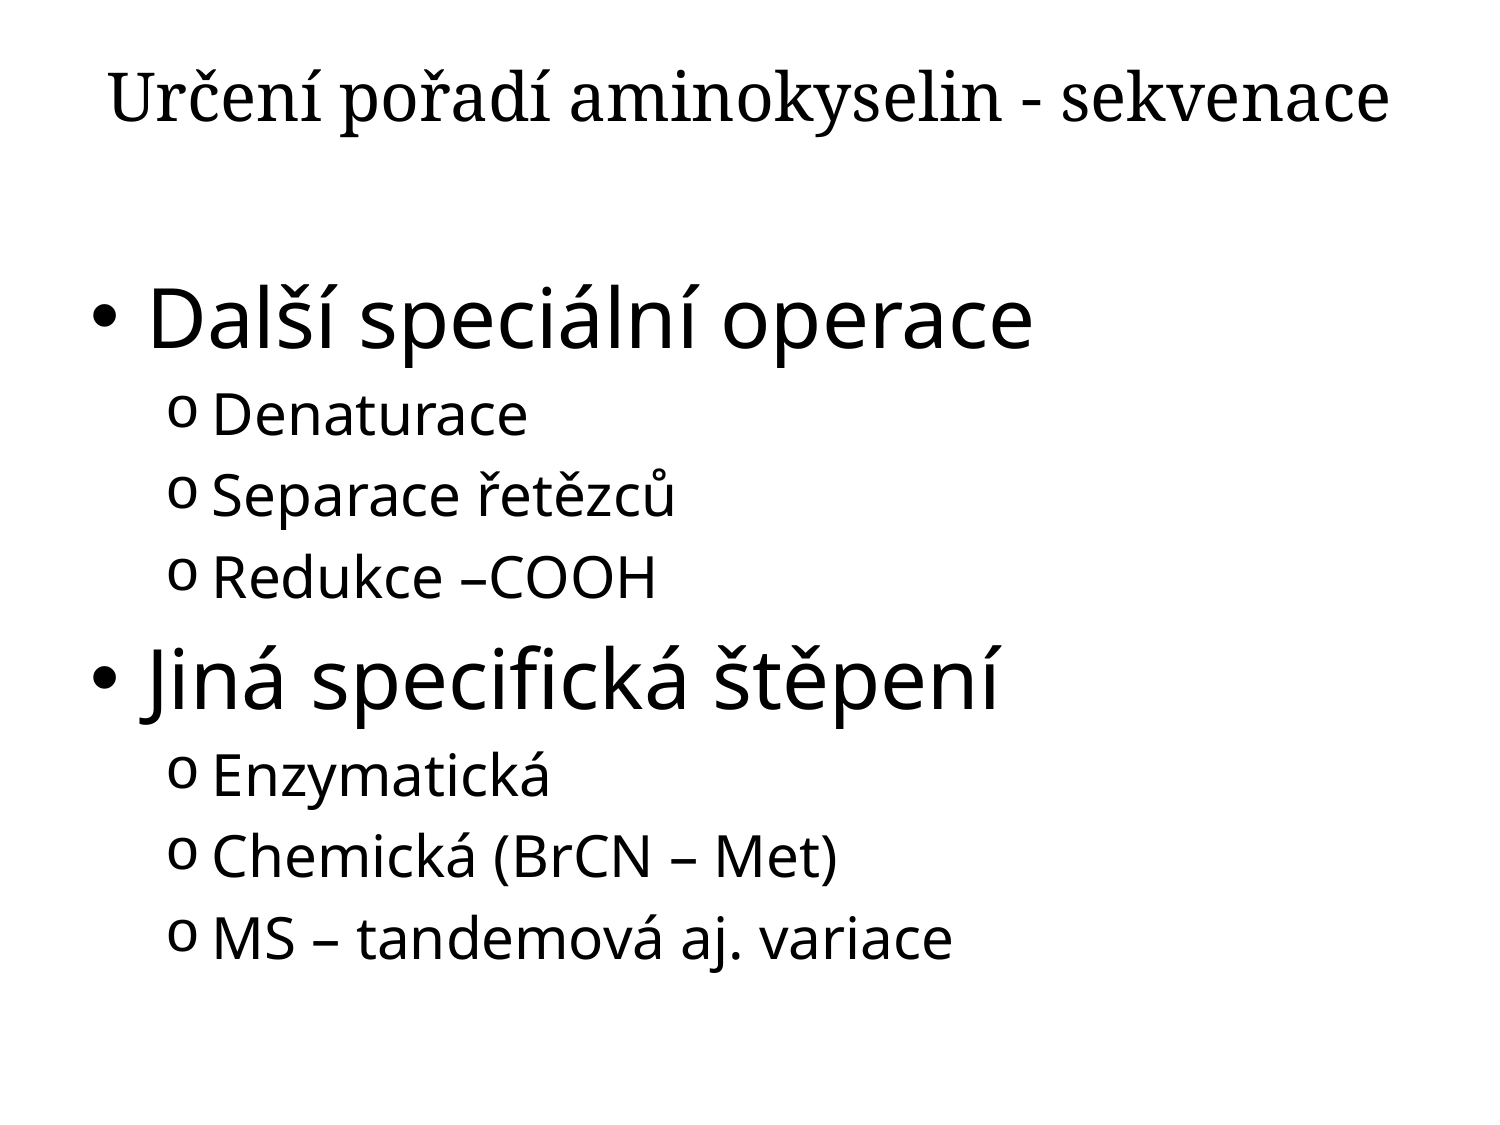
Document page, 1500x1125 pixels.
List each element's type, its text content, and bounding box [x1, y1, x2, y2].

title Určení pořadí aminokyselin - sekvenace [0, 45, 1500, 233]
list Další speciální operace Denaturace Separace řetězců Redukce –COOH Jiná specifická štěpení Enzymatická Chemická (BrCN – Met) MS – tandemová aj. variace [75, 160, 1425, 1094]
